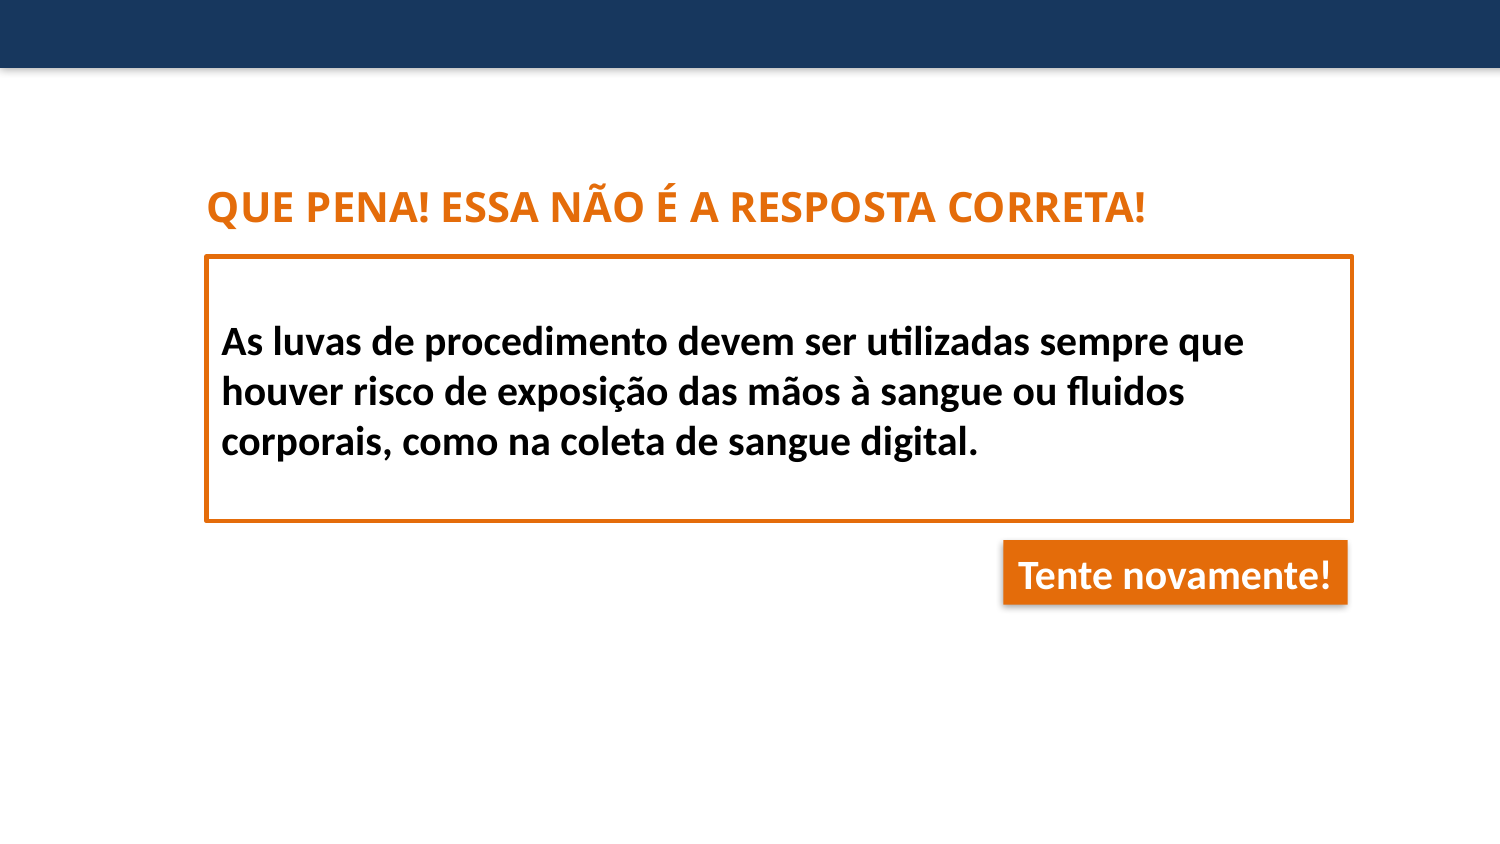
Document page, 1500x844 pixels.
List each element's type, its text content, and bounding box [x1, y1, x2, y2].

text_box [0, 0, 1500, 68]
text_box Que pena! Essa não é a resposta correta! [192, 173, 1173, 239]
text_box Tente novamente! [1003, 539, 1348, 605]
text_box As luvas de procedimento devem ser utilizadas sempre que houver risco de exposição das mãos à sangue ou fluidos corporais, como na coleta de sangue digital. [204, 254, 1354, 523]
